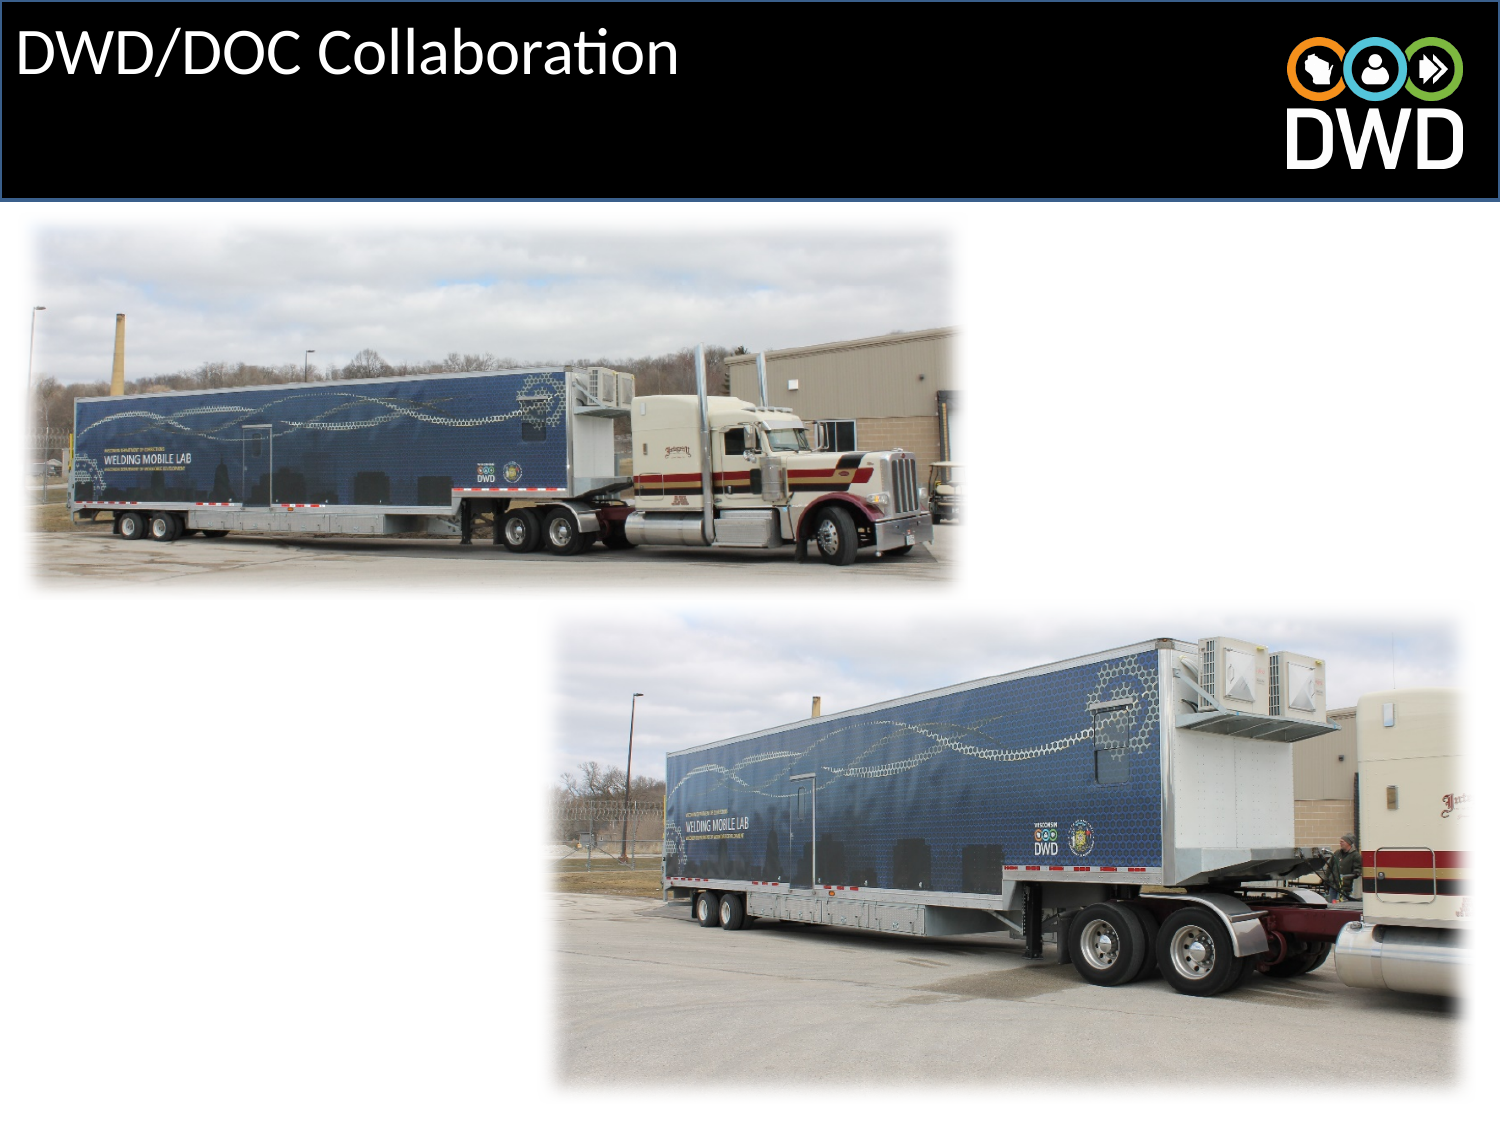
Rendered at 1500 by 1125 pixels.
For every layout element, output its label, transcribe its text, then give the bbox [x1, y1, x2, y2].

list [18, 212, 971, 601]
title DWD/DOC Collaboration [0, 0, 1200, 150]
picture [1287, 37, 1463, 169]
picture [537, 599, 1476, 1105]
